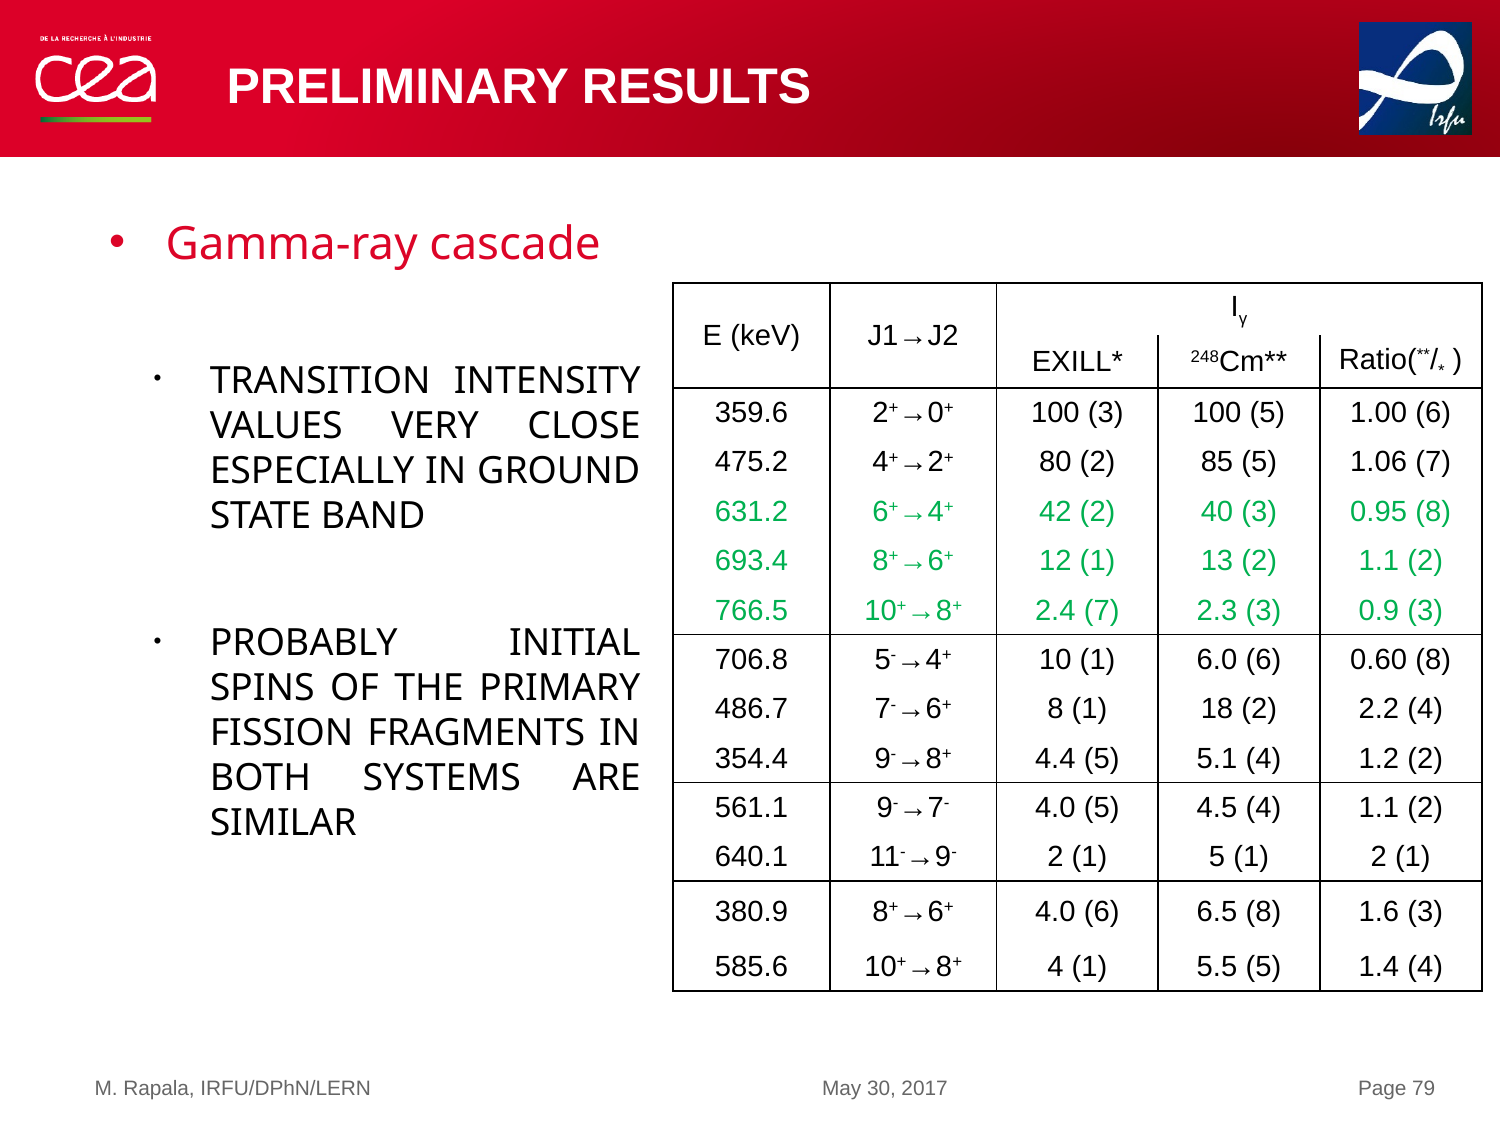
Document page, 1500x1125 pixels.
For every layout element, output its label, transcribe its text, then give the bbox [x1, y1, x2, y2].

title Preliminary Results [226, 8, 1341, 158]
table_cell 1.6 (3) [1321, 882, 1481, 942]
table_cell 8 (1) [997, 684, 1157, 733]
table_cell 7-→6+ [831, 684, 996, 733]
table_cell 475.2 [674, 437, 829, 486]
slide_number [545, 1060, 1224, 1114]
footer M. Rapala, IRFU/DPhN/LERN [94, 1060, 521, 1114]
table_cell 1.00 (6) [1321, 389, 1481, 437]
table_cell 2+→0+ [831, 389, 996, 437]
table_cell 5.1 (4) [1159, 733, 1319, 782]
table_cell 13 (2) [1159, 536, 1319, 585]
table_cell 42 (2) [997, 486, 1157, 536]
table_cell 9-→7- [831, 783, 996, 832]
table_cell 5-→4+ [831, 635, 996, 684]
table_cell 5.5 (5) [1159, 942, 1319, 990]
table_cell 10+→8+ [831, 942, 996, 990]
table_cell EXILL* [997, 335, 1157, 387]
table_cell 11-→9- [831, 832, 996, 880]
table_cell 486.7 [674, 684, 829, 733]
table_cell 4.4 (5) [997, 733, 1157, 782]
table_cell Ratio(**/* ) [1321, 335, 1481, 387]
table_cell 8+→6+ [831, 536, 996, 585]
table_cell 248Cm** [1159, 335, 1319, 387]
table_cell 9-→8+ [831, 733, 996, 782]
table_cell 2.4 (7) [997, 585, 1157, 634]
list Gamma-ray cascade Transition intensity values very close especially in ground state band Probably initial spins of the primary fission fragments in both systems are similar [94, 206, 656, 1022]
table_cell 2.3 (3) [1159, 585, 1319, 634]
table_cell 640.1 [674, 832, 829, 880]
table_cell 6+→4+ [831, 486, 996, 536]
table_cell 1.2 (2) [1321, 733, 1481, 782]
table_cell 85 (5) [1159, 437, 1319, 486]
table_header E (keV) [674, 284, 829, 387]
table_cell 5 (1) [1159, 832, 1319, 880]
table_cell 706.8 [674, 635, 829, 684]
table_cell 6.0 (6) [1159, 635, 1319, 684]
table_cell 4.0 (5) [997, 783, 1157, 832]
table_header Iγ [997, 284, 1481, 335]
table_cell 100 (3) [997, 389, 1157, 437]
table_cell 4.0 (6) [997, 882, 1157, 942]
table_cell 2 (1) [1321, 832, 1481, 880]
table_cell 18 (2) [1159, 684, 1319, 733]
table_cell 1.1 (2) [1321, 783, 1481, 832]
table_cell 1.06 (7) [1321, 437, 1481, 486]
table_cell 100 (5) [1159, 389, 1319, 437]
table_cell 2 (1) [997, 832, 1157, 880]
table_cell 1.4 (4) [1321, 942, 1481, 990]
table_cell 1.1 (2) [1321, 536, 1481, 585]
table_cell 585.6 [674, 942, 829, 990]
table_cell 693.4 [674, 536, 829, 585]
table_cell 2.2 (4) [1321, 684, 1481, 733]
table_cell 354.4 [674, 733, 829, 782]
table_cell 12 (1) [997, 536, 1157, 585]
picture [0, 0, 1500, 157]
table_cell 8+→6+ [831, 882, 996, 942]
table_cell 10+→8+ [831, 585, 996, 634]
table_cell 380.9 [674, 882, 829, 942]
table_cell 40 (3) [1159, 486, 1319, 536]
table_cell 6.5 (8) [1159, 882, 1319, 942]
table_cell 10 (1) [997, 635, 1157, 684]
table_cell 359.6 [674, 389, 829, 437]
table_cell 0.60 (8) [1321, 635, 1481, 684]
table_cell 0.9 (3) [1321, 585, 1481, 634]
table_cell 561.1 [674, 783, 829, 832]
slide_number Page 79 [1309, 1060, 1436, 1114]
table_cell 0.95 (8) [1321, 486, 1481, 536]
table_cell 4 (1) [997, 942, 1157, 990]
table_cell 4.5 (4) [1159, 783, 1319, 832]
table_cell 4+→2+ [831, 437, 996, 486]
table_cell 766.5 [674, 585, 829, 634]
table_header J1→J2 [831, 284, 996, 387]
table_cell 631.2 [674, 486, 829, 536]
table_cell 80 (2) [997, 437, 1157, 486]
